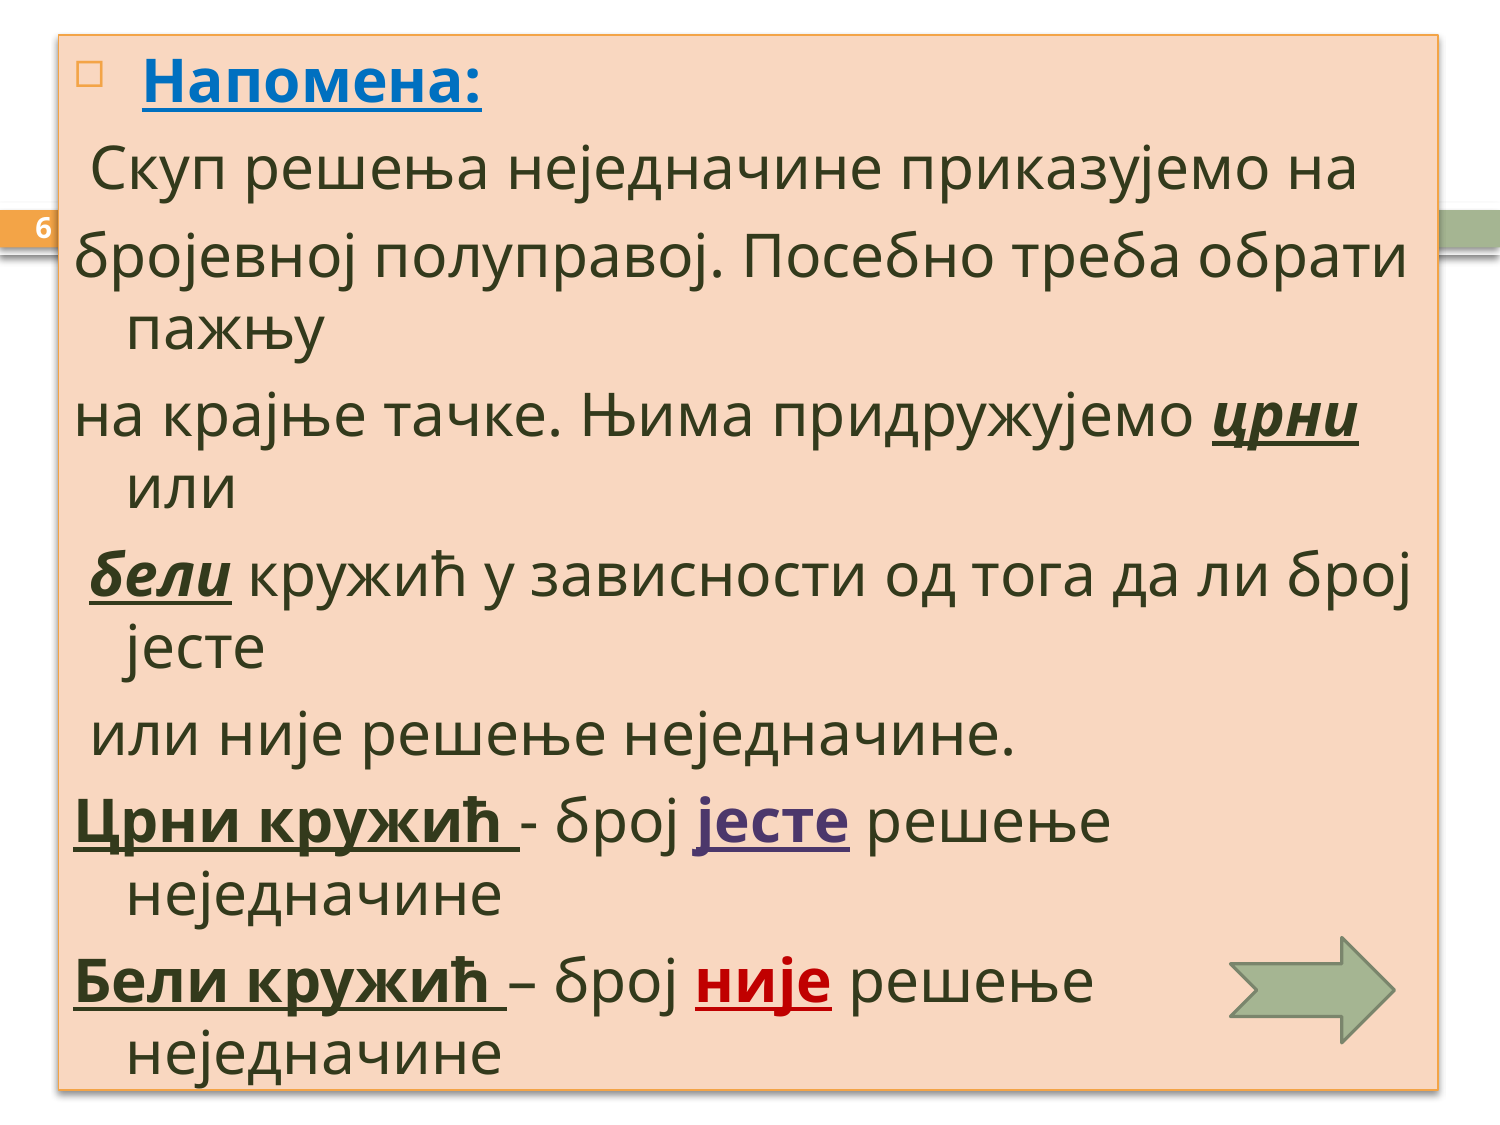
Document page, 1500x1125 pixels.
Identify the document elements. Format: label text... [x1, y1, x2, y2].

list Напомена: Скуп решења неједначине приказујемо на бројевној полуправој. Посебно треба обрати пажњу на крајње тачке. Њима придружујемо црни или бели кружић у зависности од тога да ли број јесте или није решење неједначине. Црни кружић - број јесте решење неједначине Бели кружић – број није решење неједначине Поштовани ученици, претходне задатке можете касније поново урадити као вежбање и не треба да их шаљете као одговор. [58, 34, 1439, 1091]
text_box [1228, 935, 1396, 1045]
slide_number 6 [0, 208, 88, 249]
